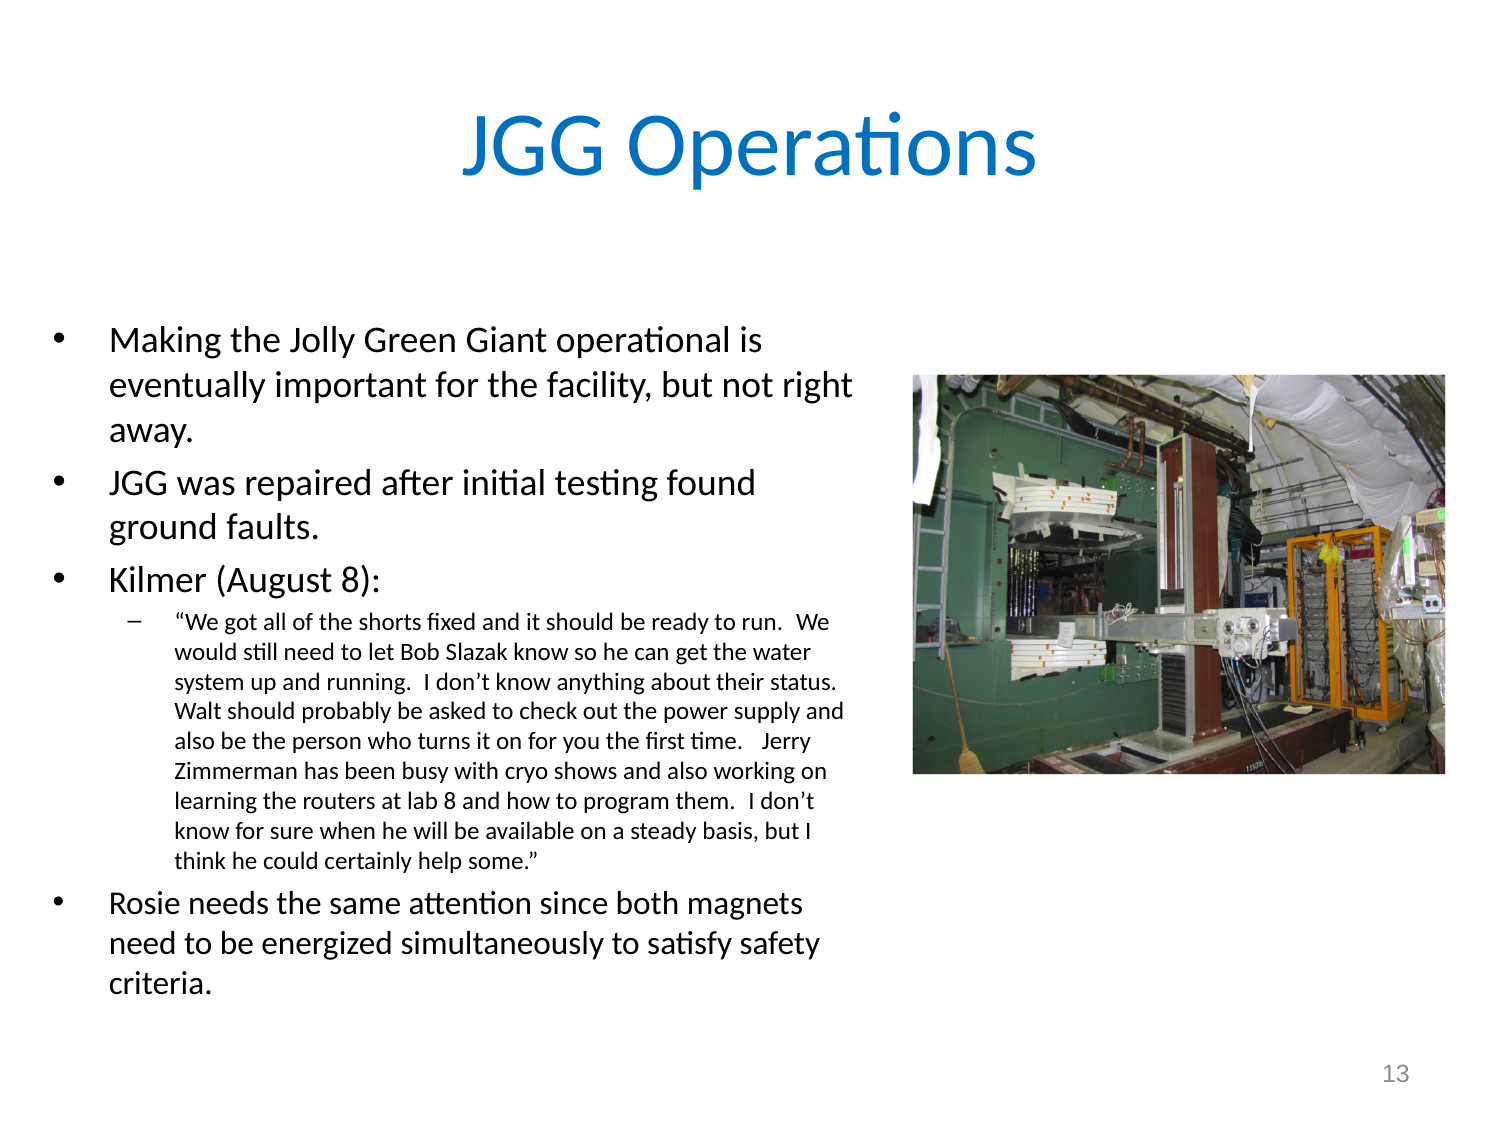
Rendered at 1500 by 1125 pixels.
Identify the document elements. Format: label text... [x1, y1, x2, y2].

slide_number 13 [1074, 1042, 1425, 1103]
picture [912, 374, 1446, 776]
title JGG Operations [75, 45, 1425, 233]
list Making the Jolly Green Giant operational is eventually important for the facility, but not right away. JGG was repaired after initial testing found ground faults. Kilmer (August 8): “We got all of the shorts fixed and it should be ready to run. We would still need to let Bob Slazak know so he can get the water system up and running. I don’t know anything about their status. Walt should probably be asked to check out the power supply and also be the person who turns it on for you the first time. Jerry Zimmerman has been busy with cryo shows and also working on learning the routers at lab 8 and how to program them. I don’t know for sure when he will be available on a steady basis, but I think he could certainly help some.” Rosie needs the same attention since both magnets need to be energized simultaneously to satisfy safety criteria. [37, 307, 875, 1050]
